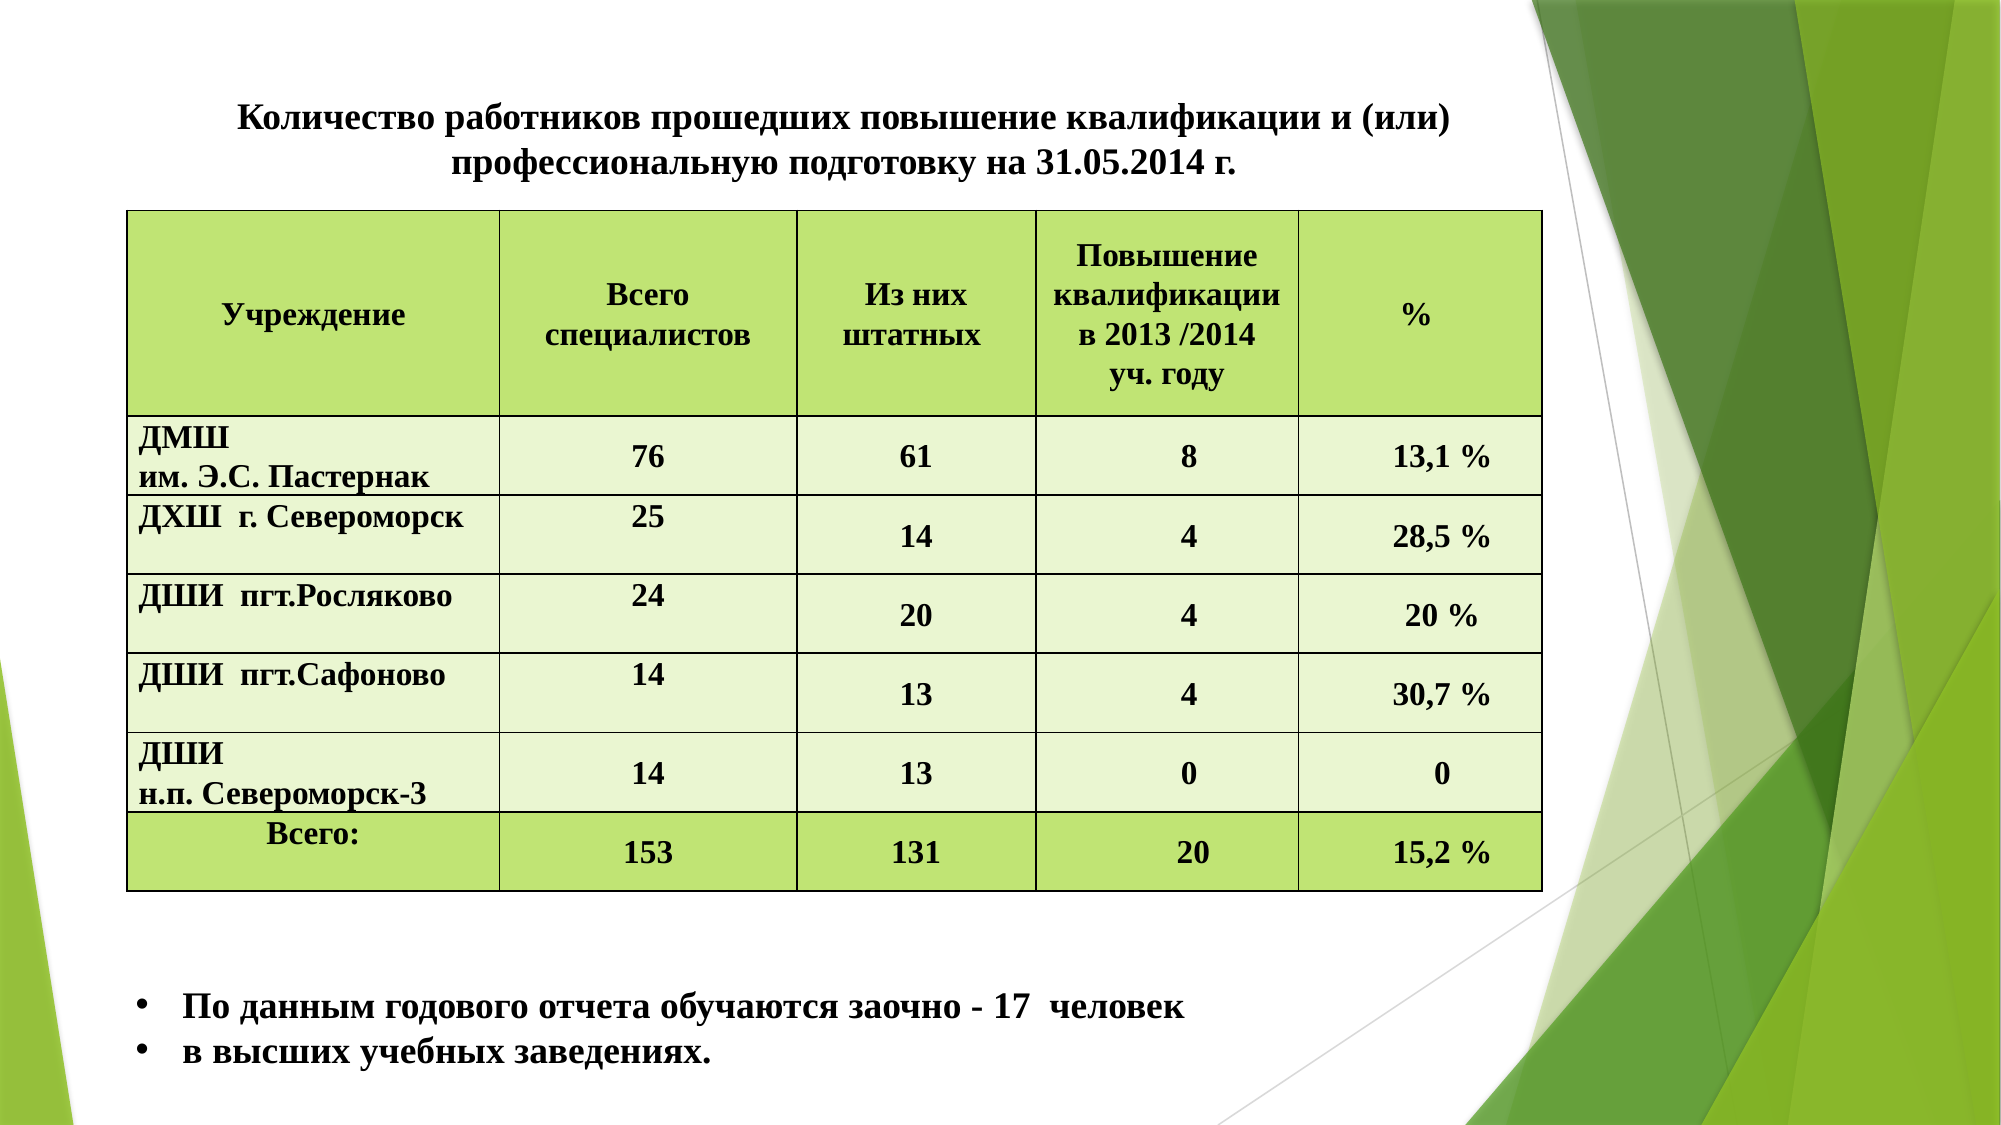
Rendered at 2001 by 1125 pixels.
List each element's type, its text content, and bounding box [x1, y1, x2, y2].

table_cell 13 [798, 733, 1035, 811]
table_header Из них штатных [798, 235, 1035, 415]
table_cell 14 [500, 654, 796, 732]
table_cell 20 [798, 575, 1035, 652]
table_cell 20 [1037, 813, 1298, 890]
text_box По данным годового отчета обучаются заочно - 17 человек в высших учебных заведениях. [120, 973, 1568, 1124]
table_cell 14 [500, 733, 796, 811]
table_cell ДШИ н.п. Североморск-3 [128, 733, 499, 811]
table_cell 25 [500, 496, 796, 573]
table_cell 0 [1299, 733, 1541, 811]
table_cell 4 [1037, 575, 1298, 652]
table_cell 131 [798, 813, 1035, 890]
table_cell 76 [500, 417, 796, 494]
table_cell ДМШ им. Э.С. Пастернак [128, 417, 499, 494]
table_cell 14 [798, 496, 1035, 573]
table_cell 4 [1037, 654, 1298, 732]
table_header Повышение квалификации в 2013 /2014 уч. году [1037, 235, 1298, 415]
table_header % [1299, 235, 1541, 415]
table_cell 13 [798, 654, 1035, 732]
table_cell 4 [1037, 496, 1298, 573]
table_cell 28,5 % [1299, 496, 1541, 573]
table_cell 8 [1037, 417, 1298, 494]
table_cell 0 [1037, 733, 1298, 811]
table_cell 24 [500, 575, 796, 652]
table_cell 20 % [1299, 575, 1541, 652]
table_cell ДШИ пгт.Росляково [128, 575, 499, 652]
table_cell Всего: [128, 813, 499, 890]
table_cell ДХШ г. Североморск [128, 496, 499, 573]
table_cell 61 [798, 417, 1035, 494]
table_cell ДШИ пгт.Сафоново [128, 654, 499, 732]
table_cell 15,2 % [1299, 813, 1541, 890]
text_box Количество работников прошедших повышение квалификации и (или) профессиональную подготовку на 31.05.2014 г. [145, 84, 1543, 235]
table_header Всего специалистов [500, 235, 796, 415]
table_cell 13,1 % [1299, 417, 1541, 494]
table_cell 153 [500, 813, 796, 890]
table_cell 30,7 % [1299, 654, 1541, 732]
table_header Учреждение [128, 211, 499, 415]
